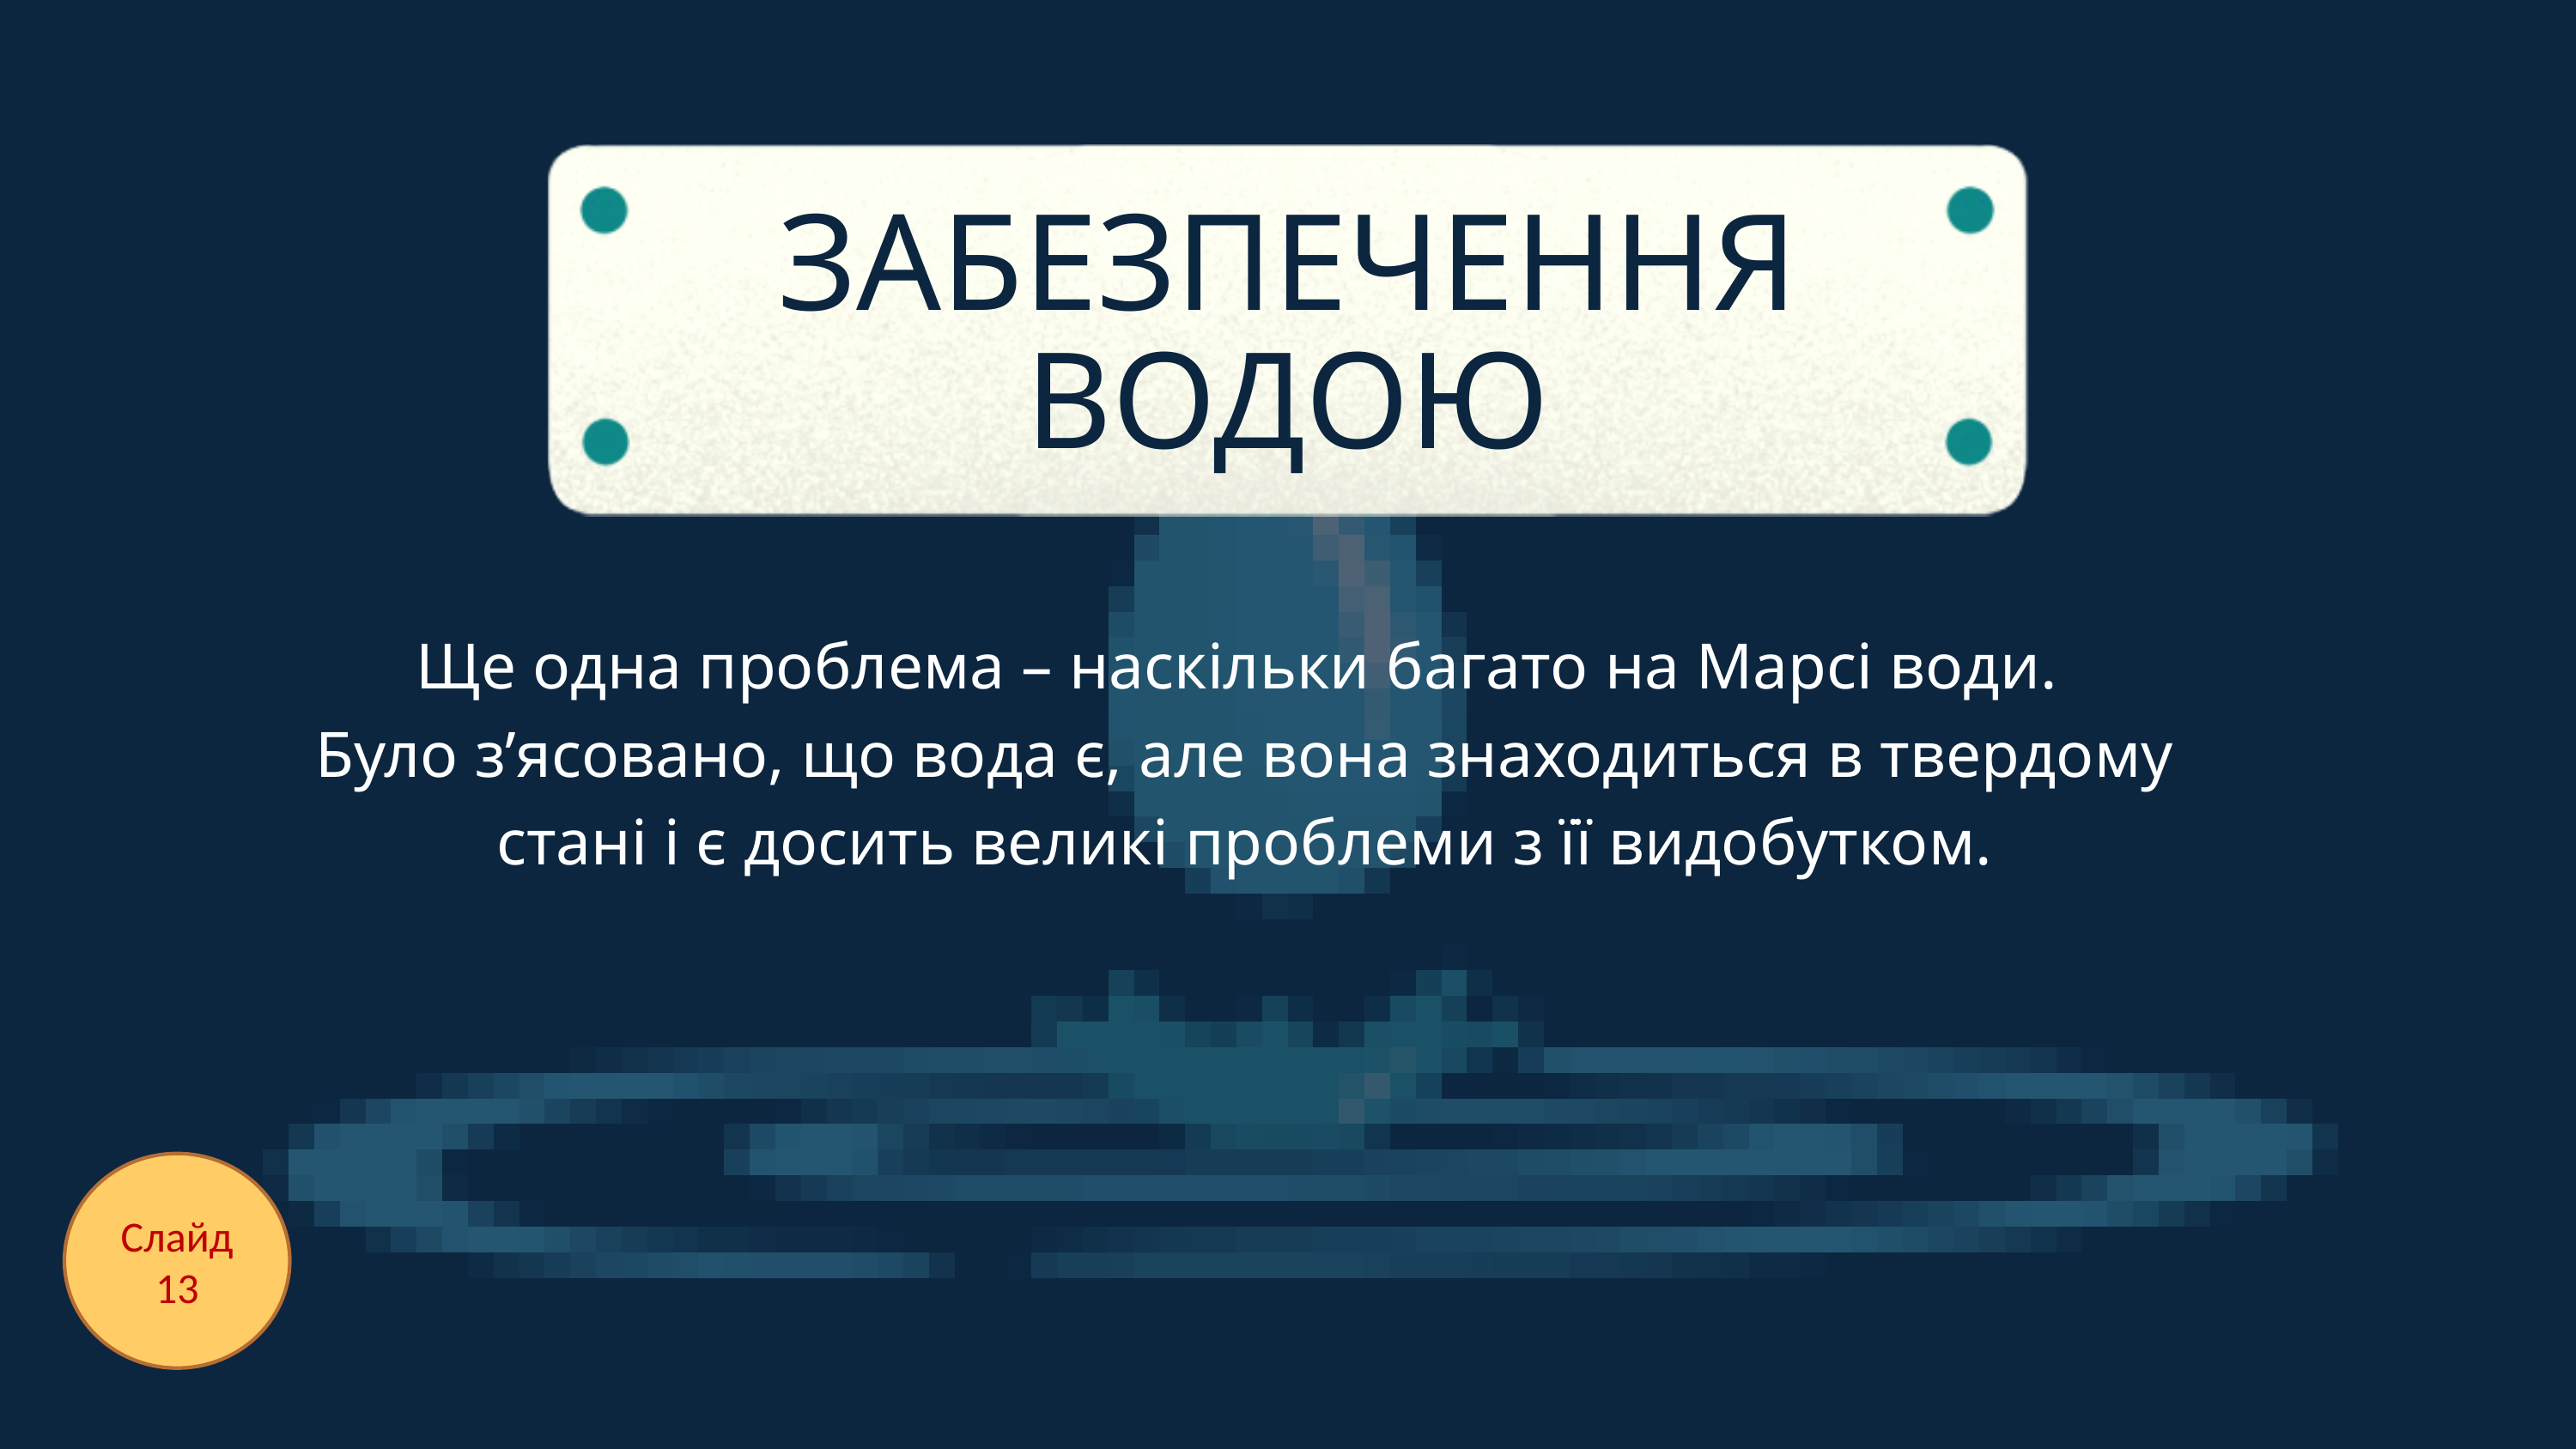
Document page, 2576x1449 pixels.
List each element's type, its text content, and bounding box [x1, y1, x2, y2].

text_box Ще одна проблема – наскільки багато на Марсі води. Було з’ясовано, що вода є, але вона знаходиться в твердому стані і є досить великі проблеми з її видобутком. [289, 614, 2201, 965]
text_box ЗАБЕЗПЕЧЕННЯ ВОДОЮ [636, 197, 1940, 476]
text_box [212, 305, 2364, 1279]
text_box Слайд 13 [62, 1151, 292, 1370]
text_box [547, 144, 2029, 517]
